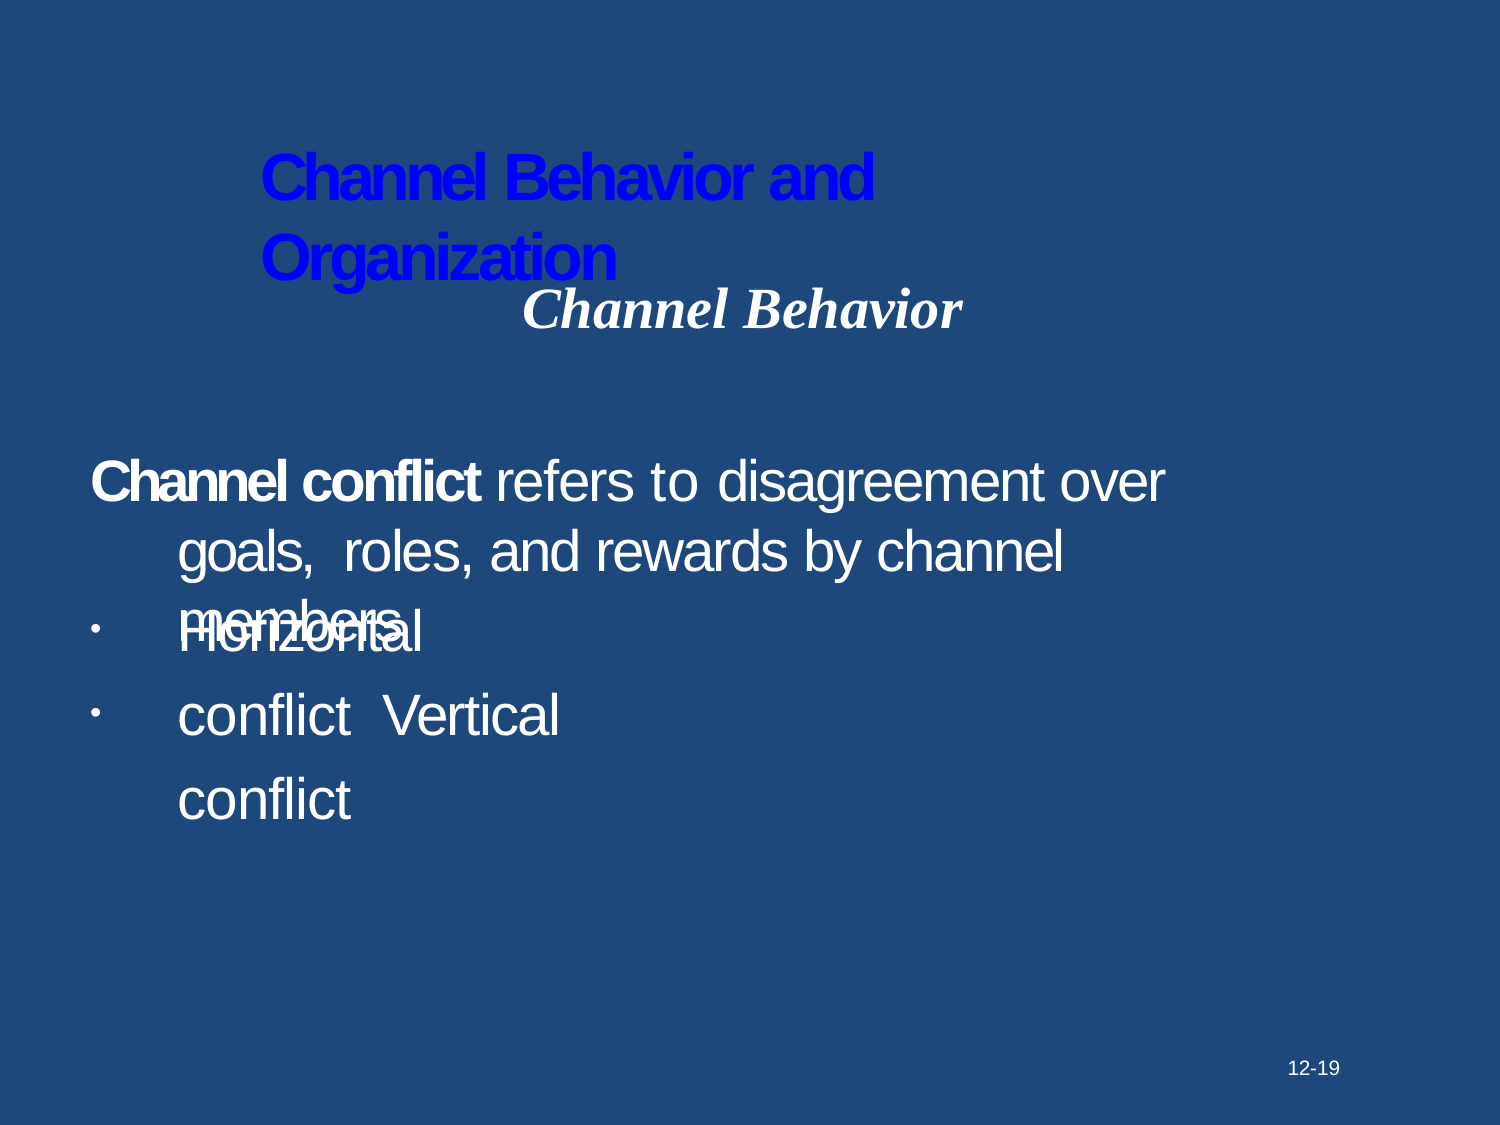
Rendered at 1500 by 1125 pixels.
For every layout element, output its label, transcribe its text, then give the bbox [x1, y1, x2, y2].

text_box Channel Behavior Channel conflict refers to disagreement over goals, roles, and rewards by channel members [87, 267, 1305, 653]
slide_number 12-19 [1285, 1051, 1347, 1125]
text_box • [87, 605, 109, 646]
text_box • [87, 689, 109, 731]
title Channel Behavior and Organization [258, 131, 1241, 267]
text_box Horizontal conflict Vertical conflict [175, 576, 613, 831]
